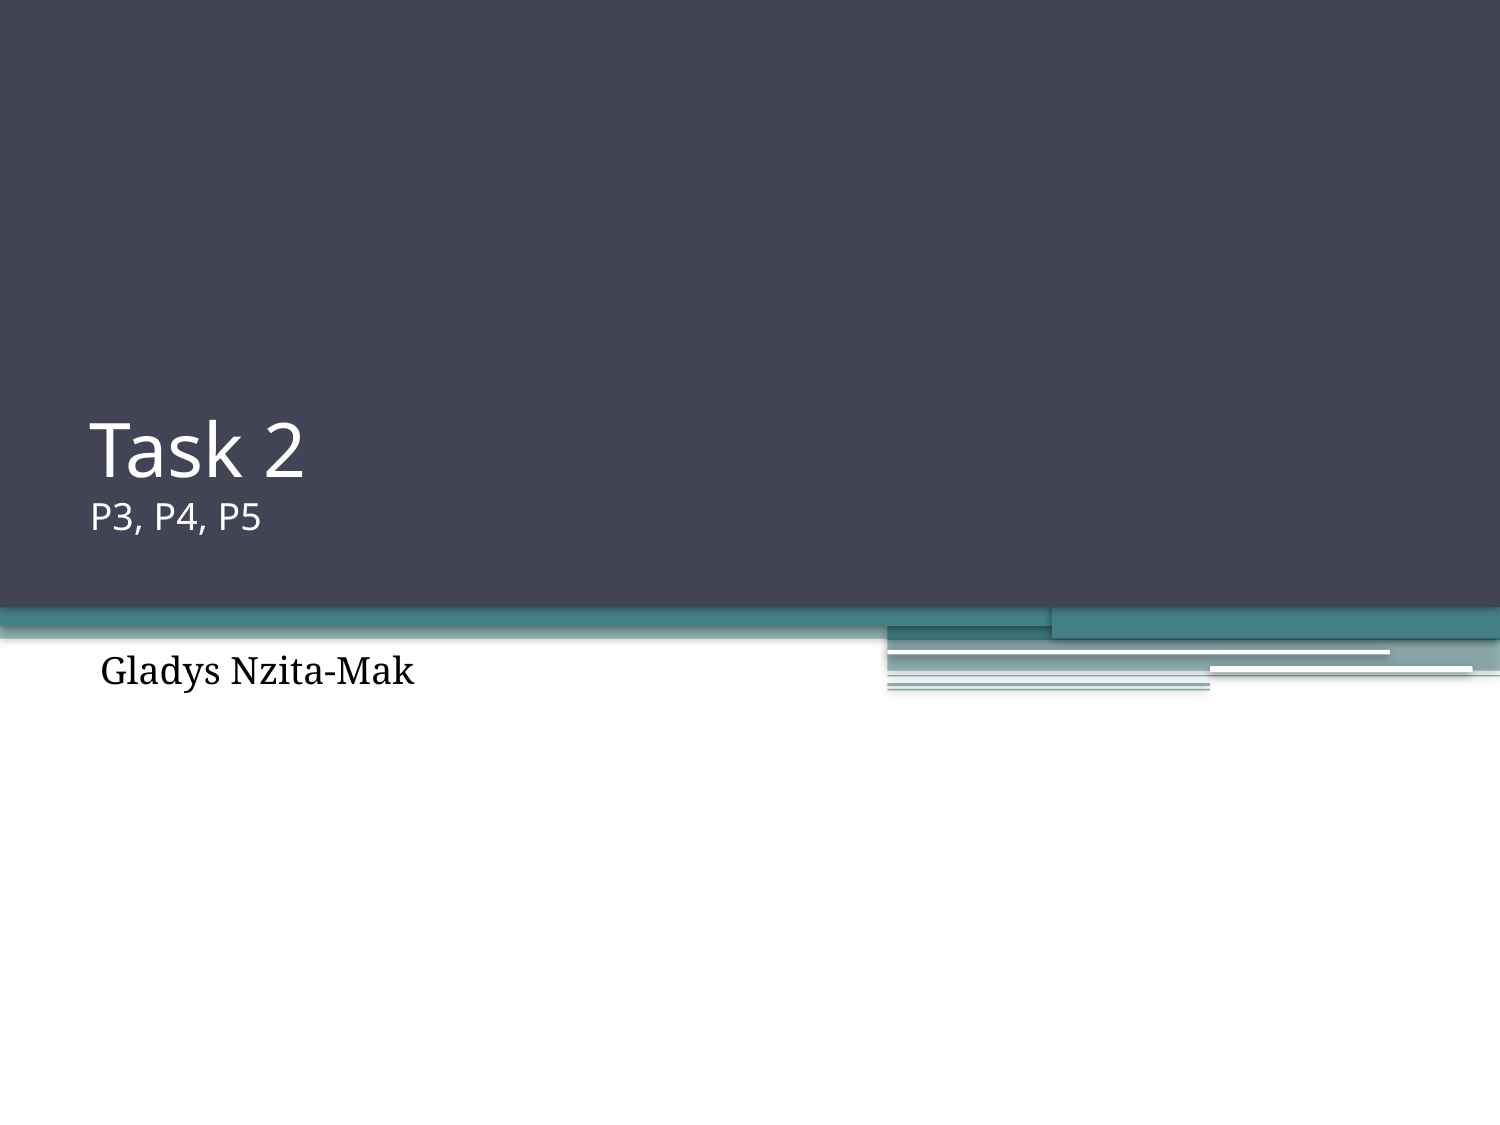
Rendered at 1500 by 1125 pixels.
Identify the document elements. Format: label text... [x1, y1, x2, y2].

title Task 2 P3, P4, P5 [75, 394, 1463, 636]
subtitle Gladys Nzita-Mak [75, 639, 888, 928]
